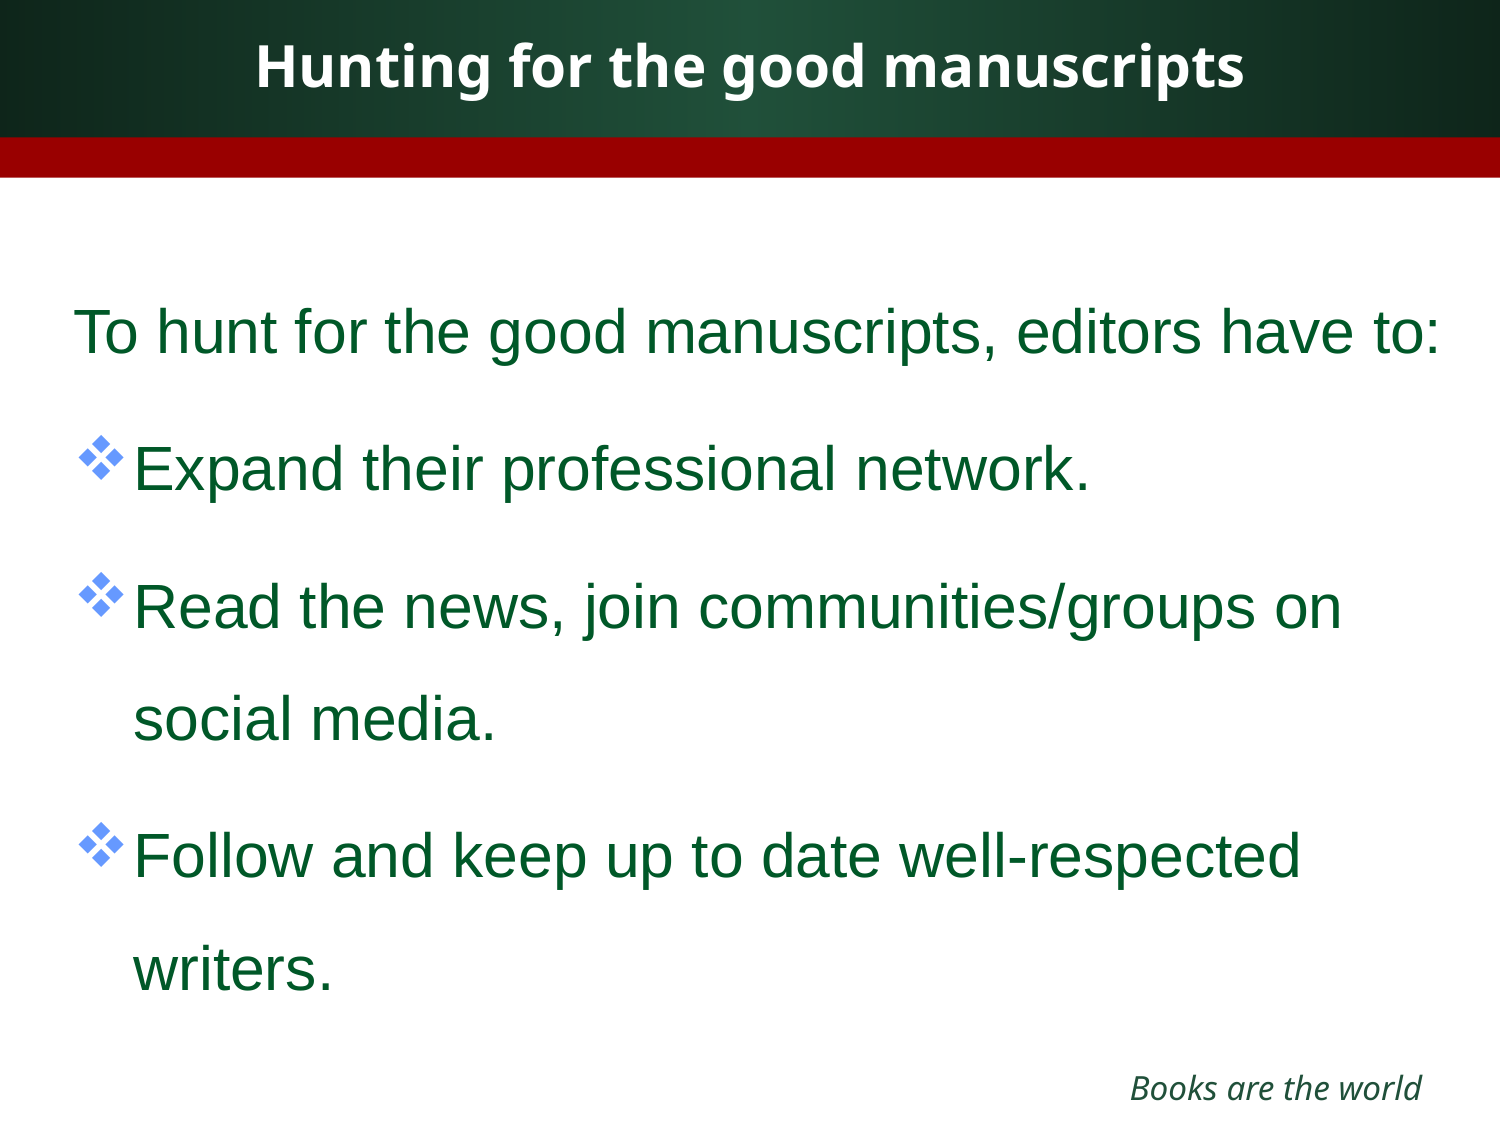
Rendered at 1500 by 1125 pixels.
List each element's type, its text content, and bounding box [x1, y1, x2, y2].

footer Books are the world [962, 1059, 1438, 1113]
title Hunting for the good manuscripts [0, 0, 1500, 129]
text_box To hunt for the good manuscripts, editors have to: Expand their professional network. Read the news, join communities/groups on social media. Follow and keep up to date well-respected writers. [58, 246, 1465, 1011]
